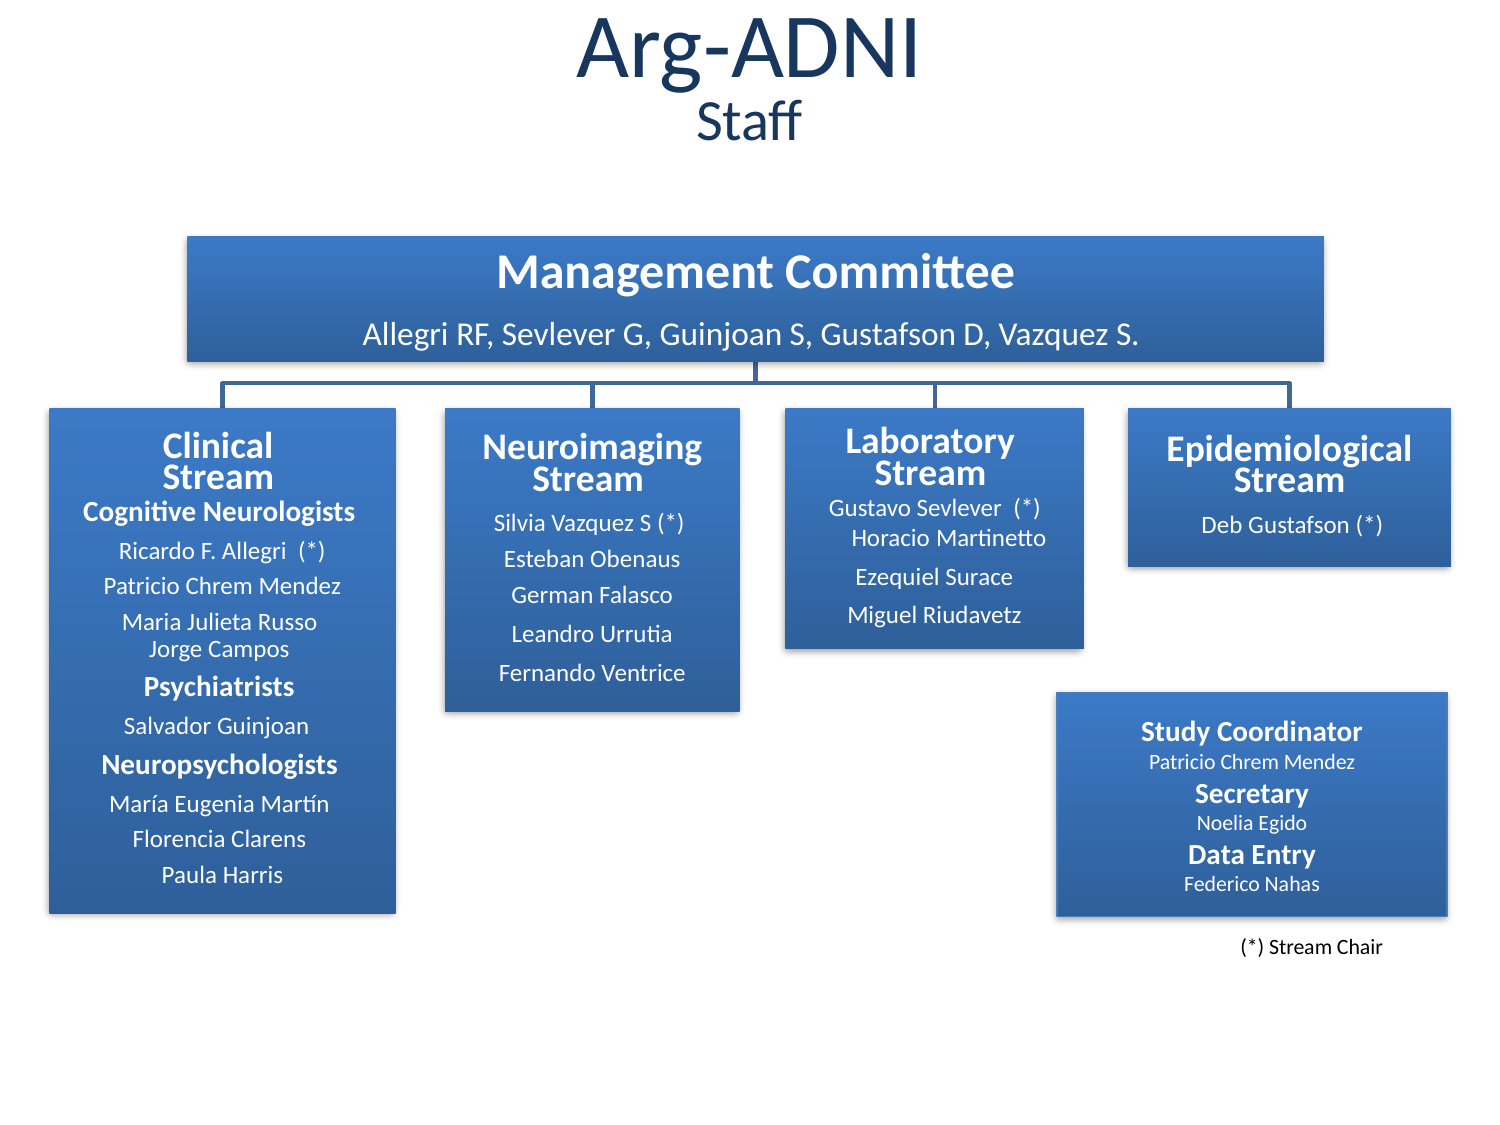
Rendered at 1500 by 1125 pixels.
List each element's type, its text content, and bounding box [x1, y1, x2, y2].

text_box Arg-ADNI Staff [112, 0, 1388, 135]
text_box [46, 136, 1465, 1017]
